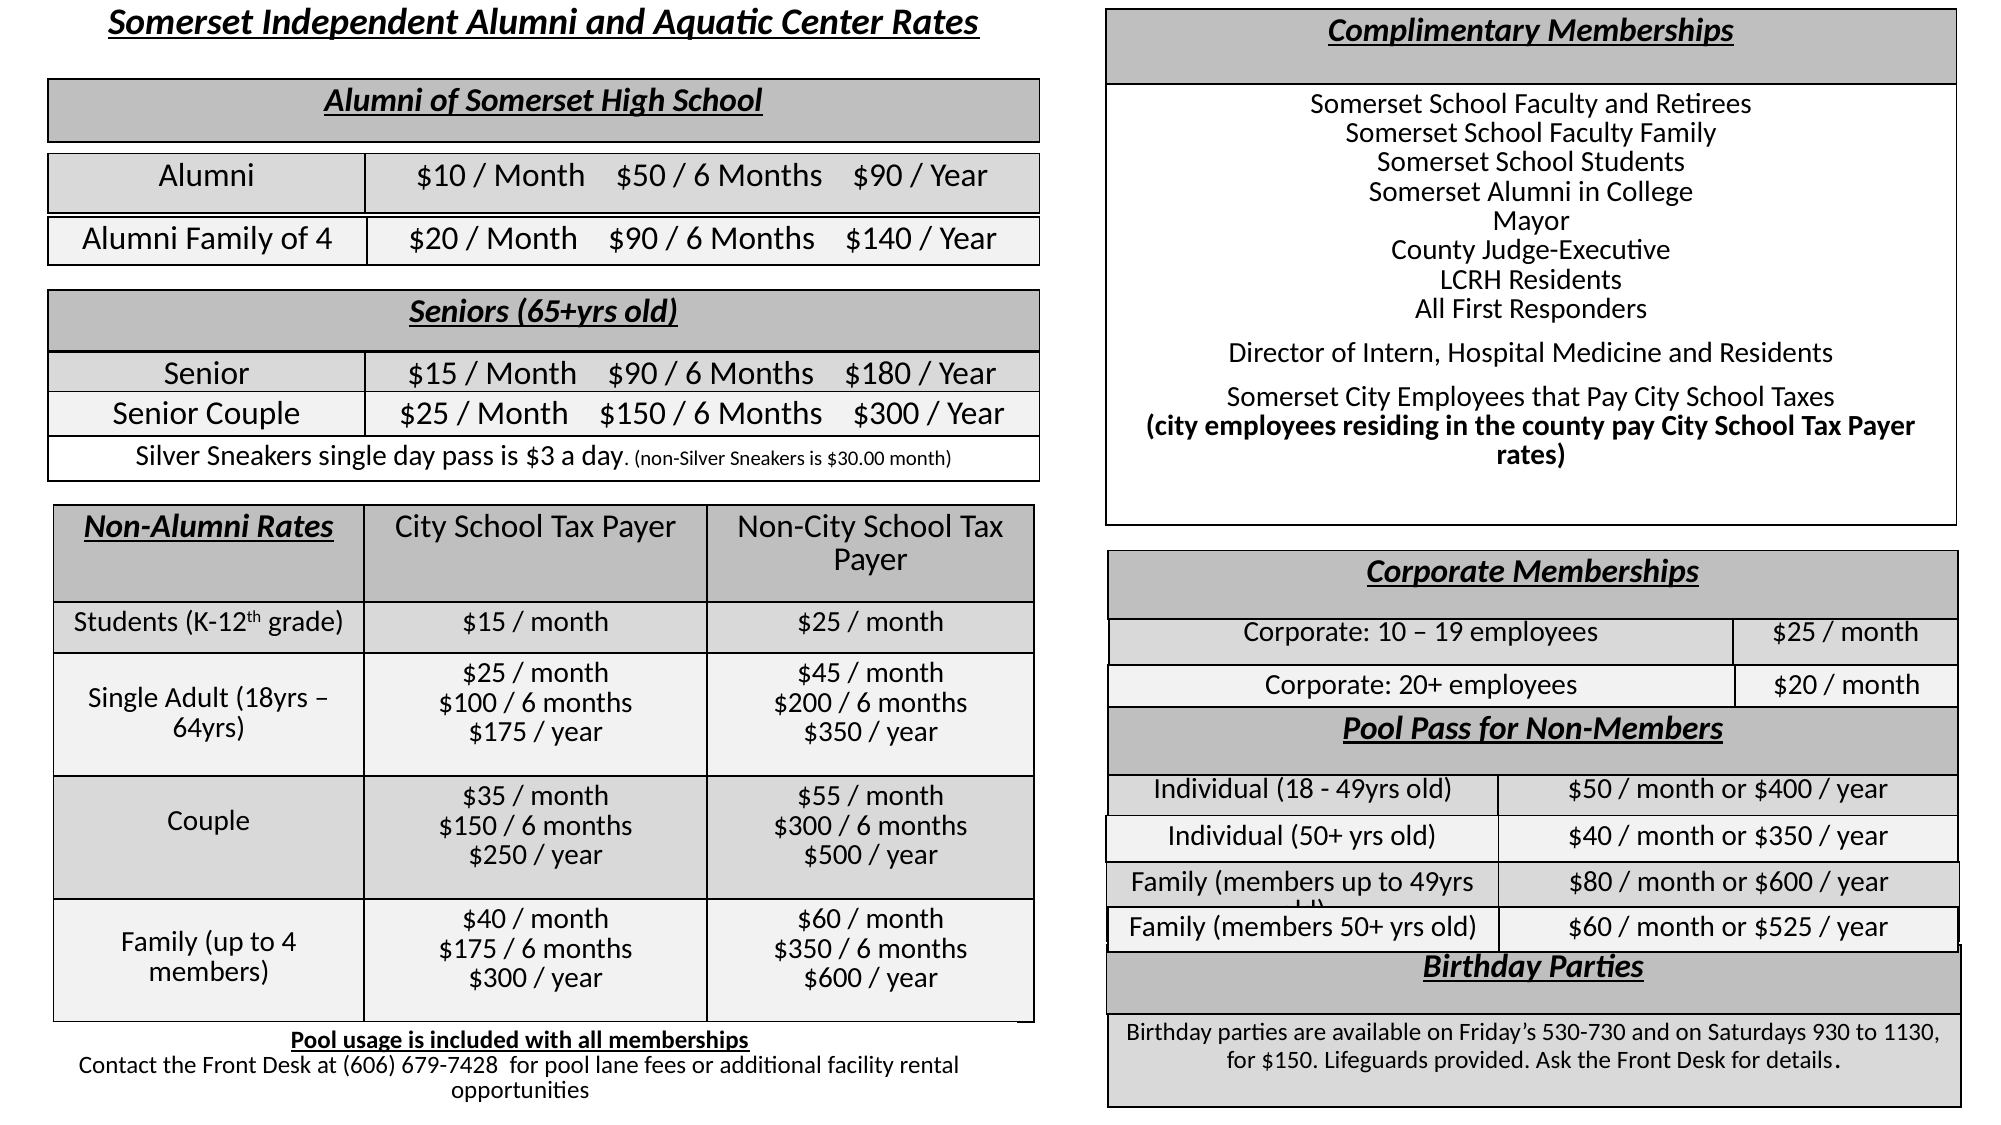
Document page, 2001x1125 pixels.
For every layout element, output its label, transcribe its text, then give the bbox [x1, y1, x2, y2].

table_header Alumni of Somerset High School [49, 80, 1039, 141]
table_header $80 / month or $600 / year [1499, 863, 1959, 906]
table_header Complimentary Memberships [1107, 10, 1956, 83]
table_cell Somerset School Faculty and Retirees Somerset School Faculty Family Somerset School Students Somerset Alumni in College Mayor County Judge-Executive LCRH Residents All First Responders Director of Intern, Hospital Medicine and Residents Somerset City Employees that Pay City School Taxes (city employees residing in the county pay City School Tax Payer rates) [1107, 85, 1956, 524]
table_header $60 / month or $525 / year [1500, 908, 1957, 951]
table_header $20 / month [1736, 666, 1957, 706]
table_cell $35 / month $150 / 6 months $250 / year [365, 777, 706, 898]
table_cell Family (up to 4 members) [54, 900, 363, 1021]
table_header Individual (50+ yrs old) [1107, 816, 1498, 861]
table_header Corporate Memberships [1109, 551, 1957, 618]
table_header $15 / Month $90 / 6 Months $180 / Year [366, 353, 1039, 391]
table_header Senior [49, 353, 364, 391]
table_header $25 / month [1734, 620, 1957, 664]
table_cell Students (K-12th grade) [54, 603, 363, 652]
table_cell $55 / month $300 / 6 months $500 / year [708, 777, 1033, 898]
table_header Individual (18 - 49yrs old) [1109, 776, 1497, 815]
table_header Pool Pass for Non-Members [1109, 708, 1957, 774]
table_header $40 / month or $350 / year [1499, 816, 1957, 861]
table_header Birthday Parties [1107, 946, 1960, 1013]
table_header $50 / month or $400 / year [1499, 776, 1957, 815]
table_header Silver Sneakers single day pass is $3 a day. (non-Silver Sneakers is $30.00 month) [49, 437, 1039, 480]
table_cell $60 / month $350 / 6 months $600 / year [708, 900, 1033, 1021]
table_header Seniors (65+yrs old) [49, 291, 1039, 350]
table_header $10 / Month $50 / 6 Months $90 / Year [366, 154, 1039, 212]
table_cell $15 / month [365, 603, 706, 652]
table_header City School Tax Payer [365, 506, 706, 601]
table_cell $25 / month $100 / 6 months $175 / year [365, 654, 706, 775]
table_header Non-City School Tax Payer [708, 506, 1033, 601]
table_header Birthday parties are available on Friday’s 530-730 and on Saturdays 930 to 1130, for $150. Lifeguards provided. Ask the Front Desk for details. [1109, 1015, 1960, 1106]
table_header Family (members 50+ yrs old) [1109, 908, 1498, 951]
table_header Corporate: 20+ employees [1109, 666, 1734, 706]
table_header Alumni Family of 4 [49, 218, 366, 264]
table_cell $40 / month $175 / 6 months $300 / year [365, 900, 706, 1021]
table_header Senior Couple [49, 392, 364, 435]
table_header Corporate: 10 – 19 employees [1110, 620, 1732, 664]
table_header Alumni [49, 154, 364, 212]
table_header Non-Alumni Rates [54, 506, 363, 601]
table_header Pool usage is included with all memberships Contact the Front Desk at (606) 679-7428 for pool lane fees or additional facility rental opportunities [25, 1023, 1015, 1110]
table_header $20 / Month $90 / 6 Months $140 / Year [368, 218, 1039, 264]
table_header Family (members up to 49yrs old) [1107, 863, 1498, 906]
table_header Somerset Independent Alumni and Aquatic Center Rates [48, 0, 1040, 59]
table_header $25 / Month $150 / 6 Months $300 / Year [366, 392, 1039, 435]
table_cell Single Adult (18yrs – 64yrs) [54, 654, 363, 775]
table_cell $45 / month $200 / 6 months $350 / year [708, 654, 1033, 775]
table_cell Couple [54, 777, 363, 898]
table_cell $25 / month [708, 603, 1033, 652]
